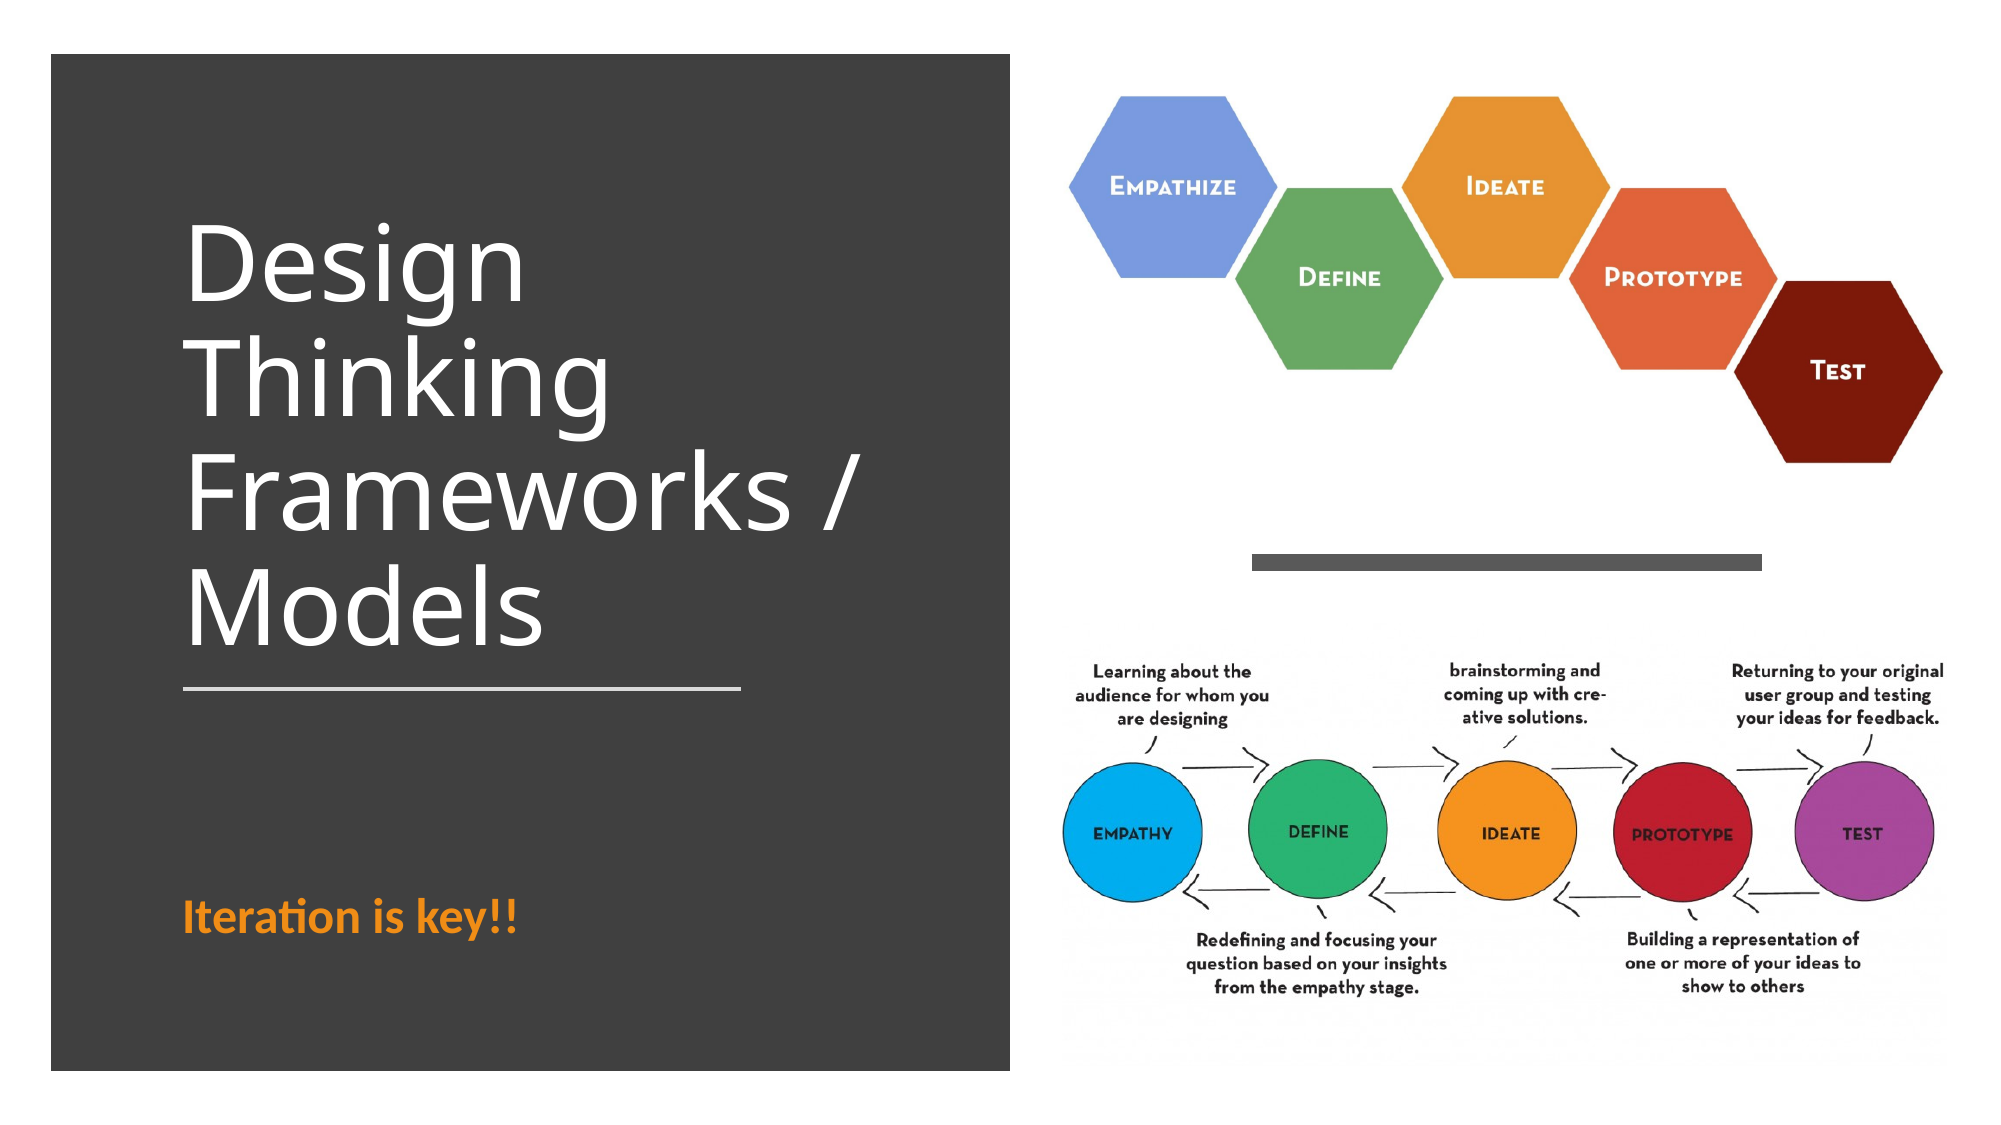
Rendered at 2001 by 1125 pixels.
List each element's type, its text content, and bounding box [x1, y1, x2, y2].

text_box [61, 64, 1001, 1061]
title Design Thinking Frameworks / Models [167, 172, 899, 677]
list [1062, 84, 1947, 478]
list Iteration is key!! [167, 704, 899, 953]
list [1062, 623, 1947, 1066]
